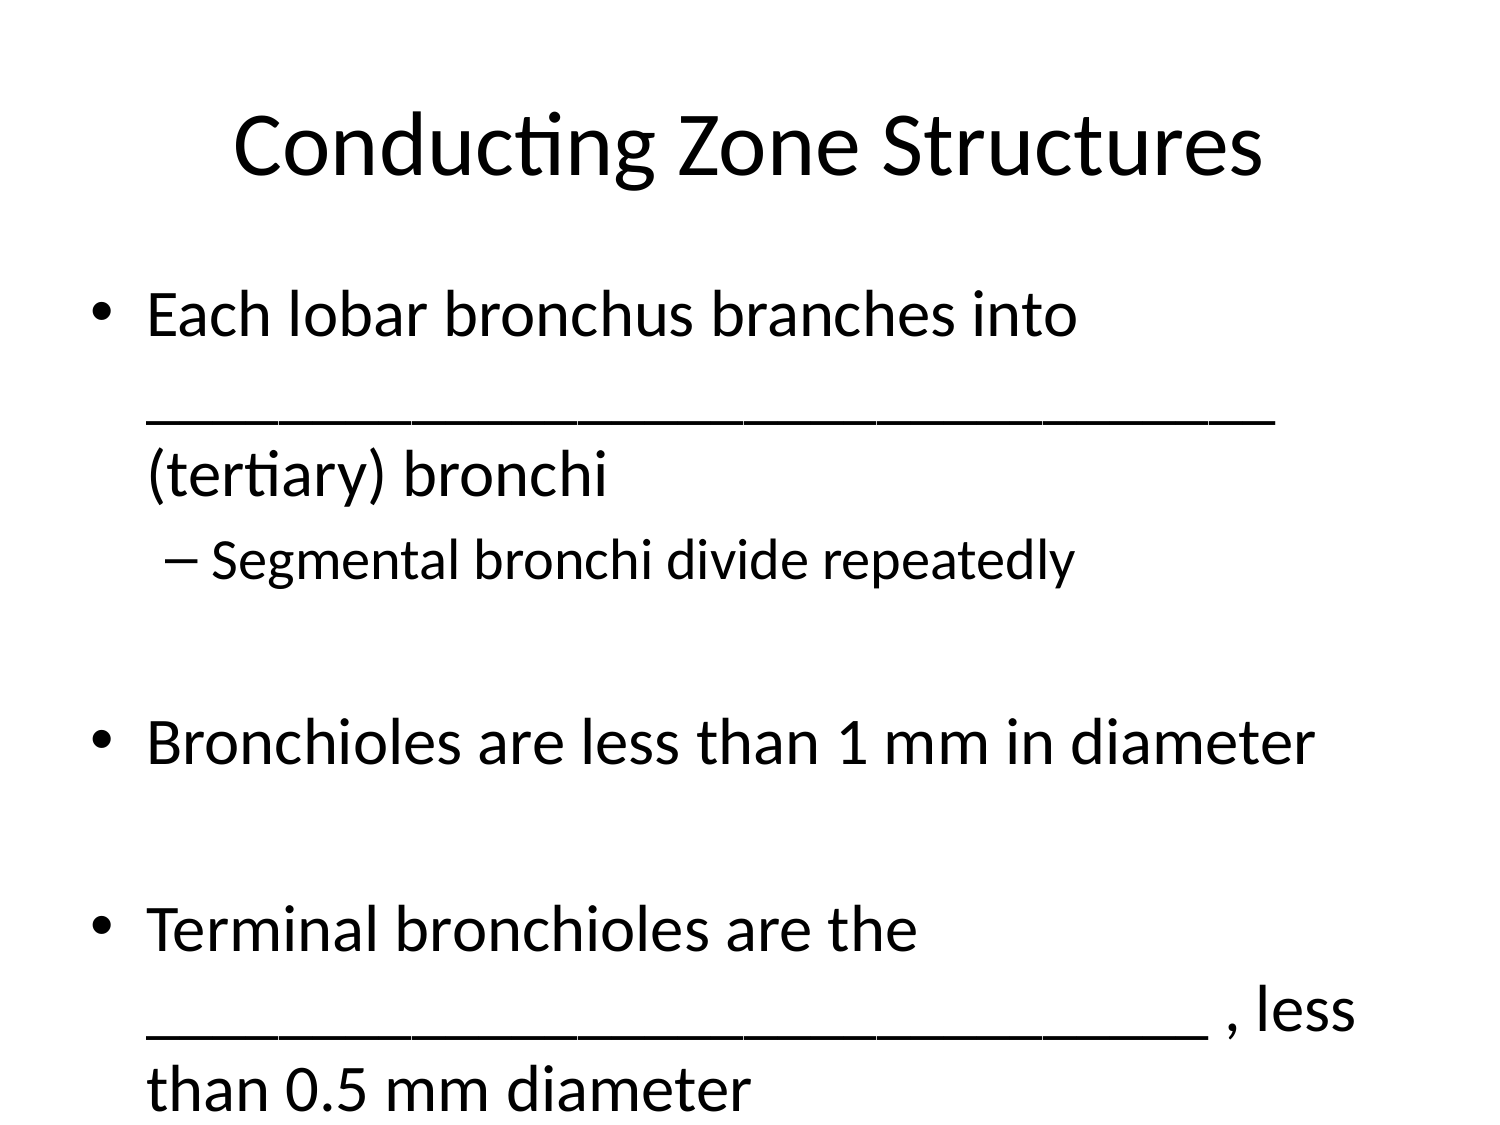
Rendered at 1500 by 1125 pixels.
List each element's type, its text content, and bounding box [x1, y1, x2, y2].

list Each lobar bronchus branches into __________________________________ (tertiary) bronchi Segmental bronchi divide repeatedly Bronchioles are less than 1 mm in diameter Terminal bronchioles are the ________________________________ , less than 0.5 mm diameter [75, 262, 1425, 1005]
title Conducting Zone Structures [75, 45, 1425, 233]
